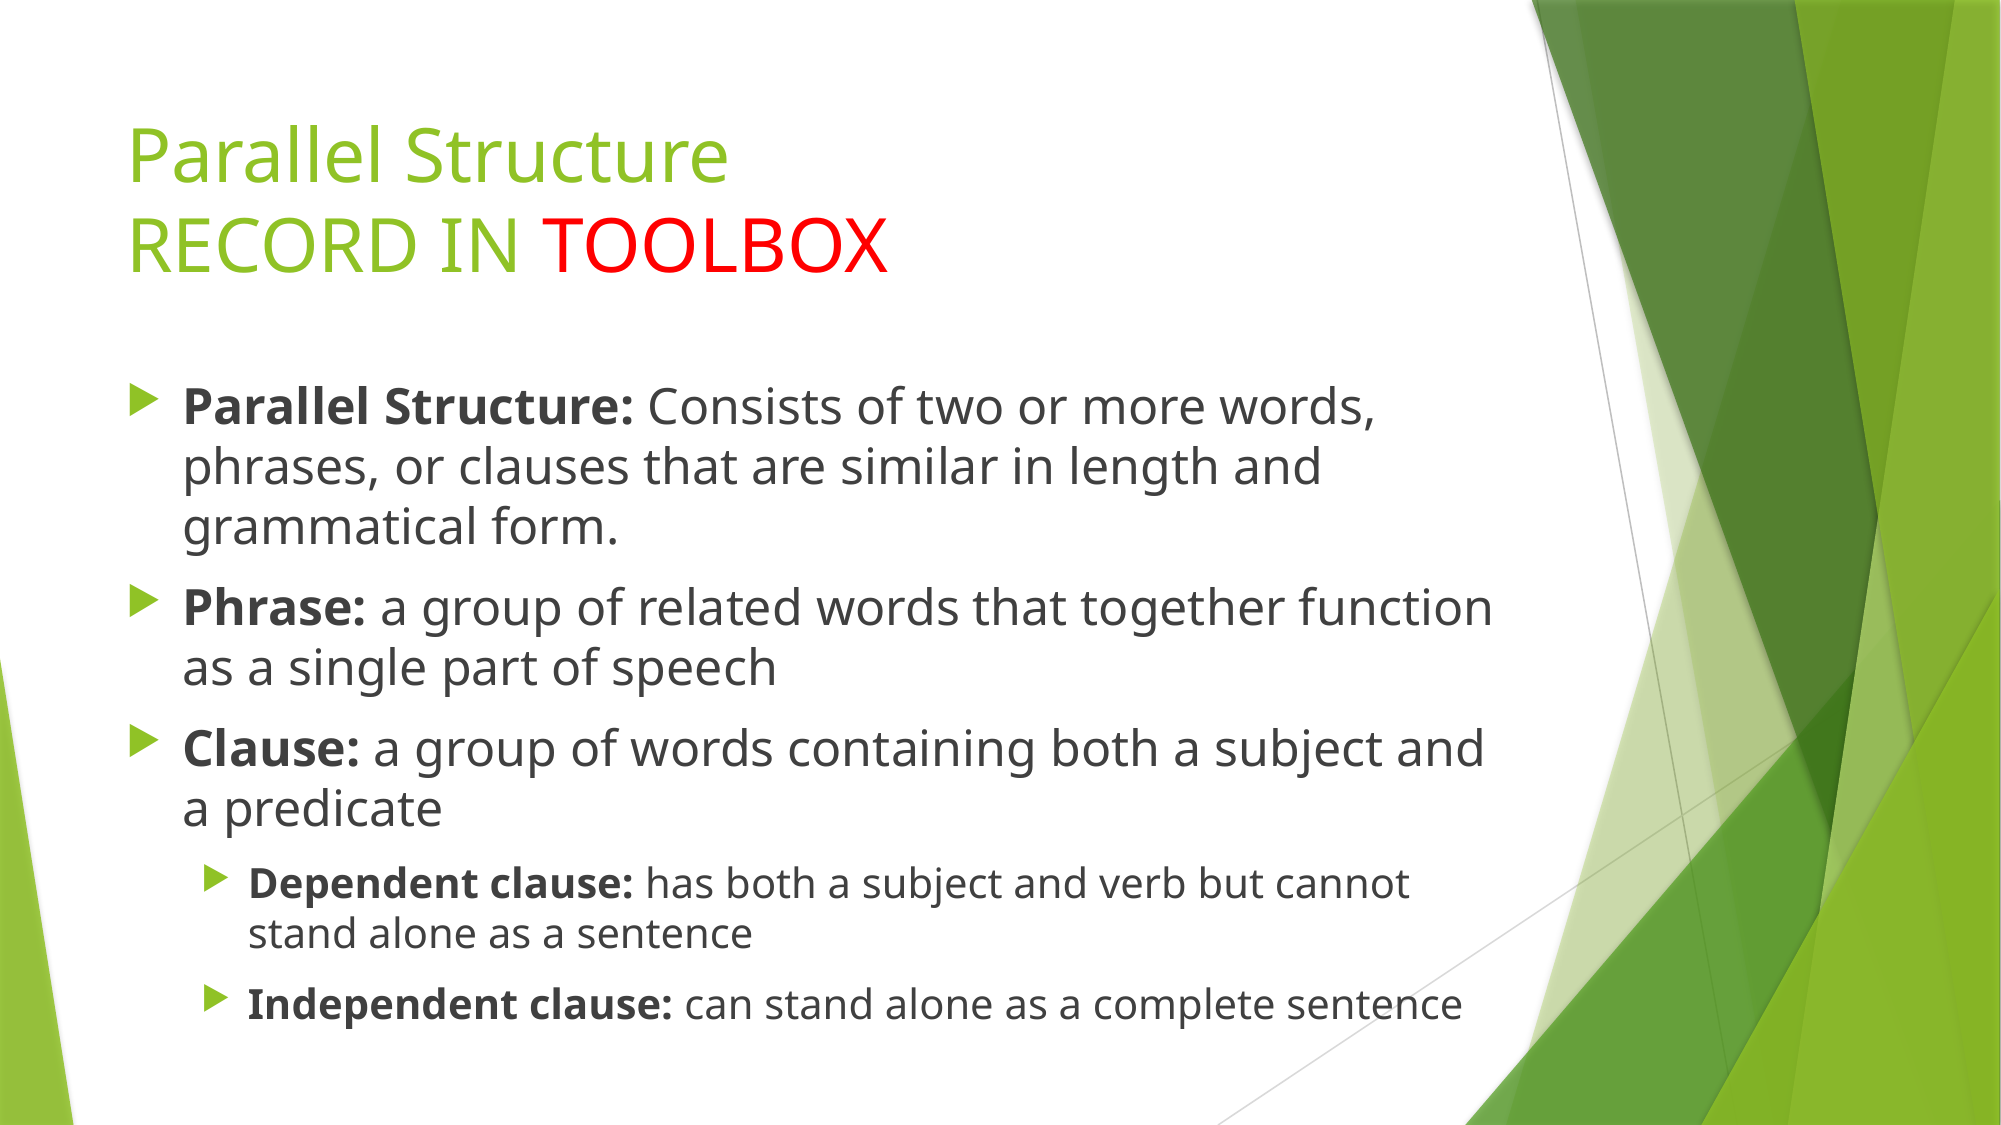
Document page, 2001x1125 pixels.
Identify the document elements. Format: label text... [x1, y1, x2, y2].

title Parallel Structure RECORD IN TOOLBOX [111, 99, 1522, 317]
list Parallel Structure: Consists of two or more words, phrases, or clauses that are similar in length and grammatical form. Phrase: a group of related words that together function as a single part of speech Clause: a group of words containing both a subject and a predicate Dependent clause: has both a subject and verb but cannot stand alone as a sentence Independent clause: can stand alone as a complete sentence [111, 367, 1522, 1004]
